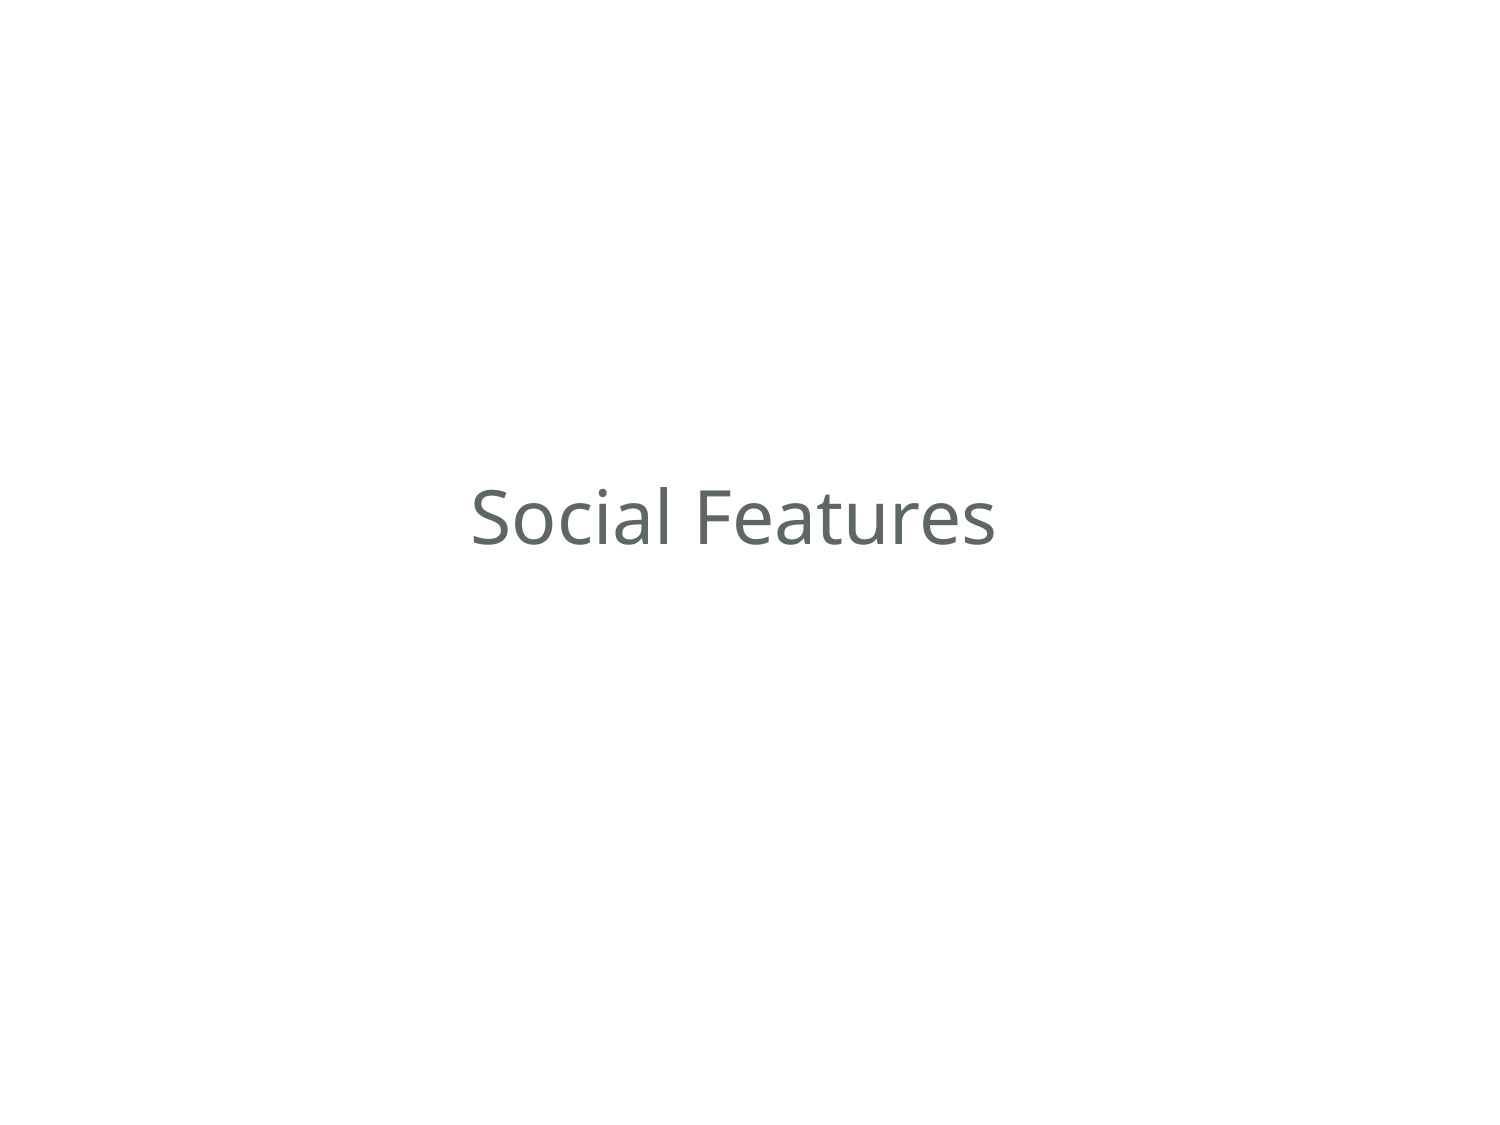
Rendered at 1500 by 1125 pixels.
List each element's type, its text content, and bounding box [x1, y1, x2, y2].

text_box Social Features [455, 462, 1013, 568]
